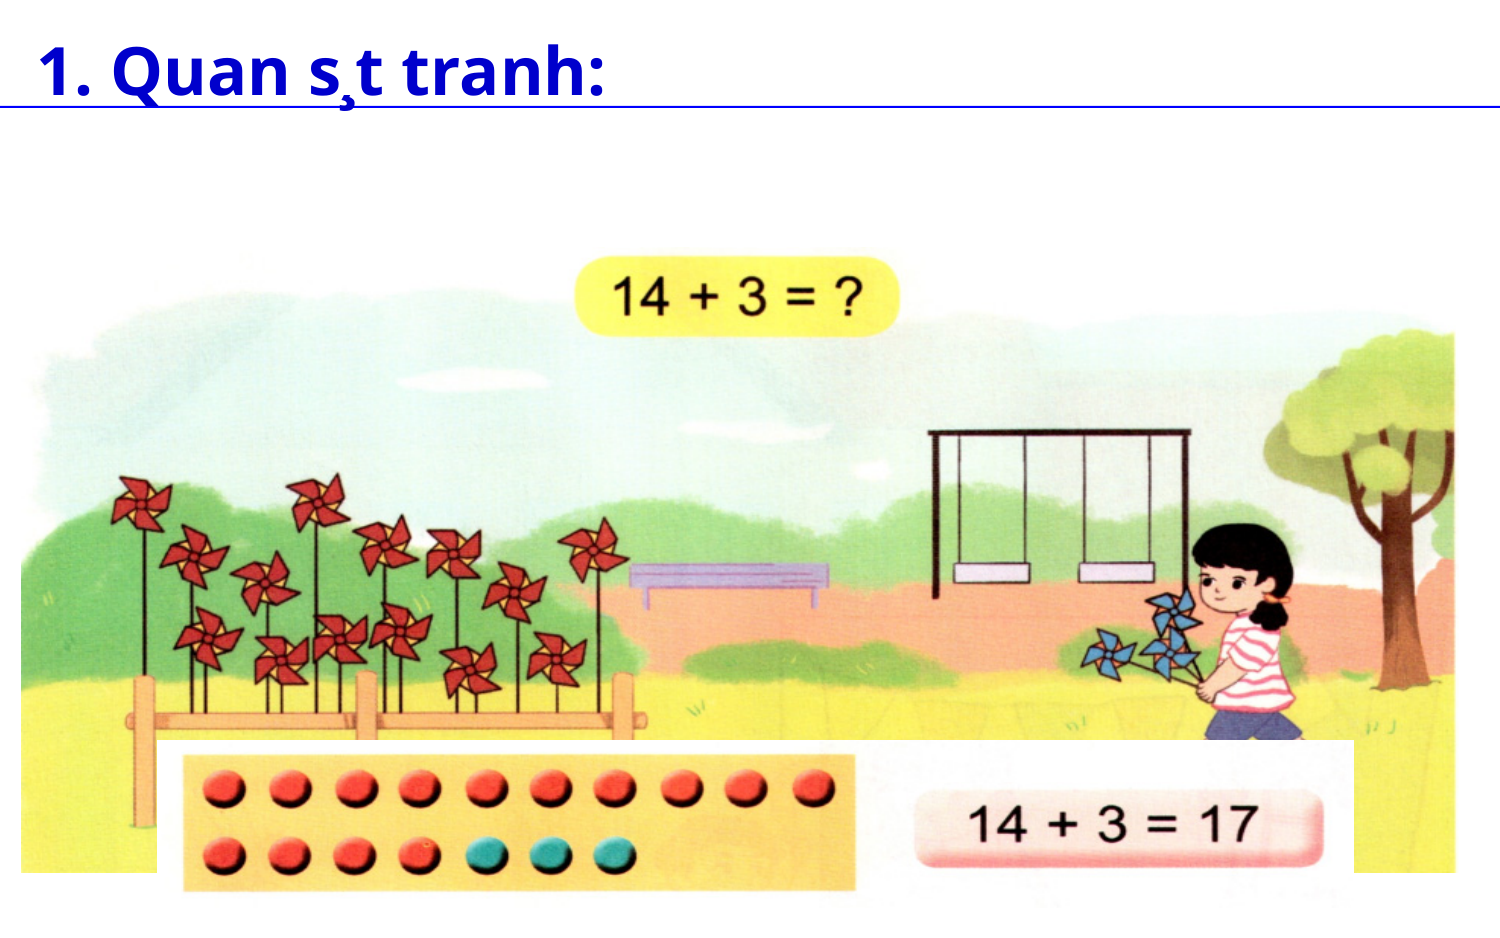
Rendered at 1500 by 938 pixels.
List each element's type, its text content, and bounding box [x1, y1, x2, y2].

text_box 1. Quan s¸t tranh: [21, 21, 705, 116]
picture [21, 247, 1459, 909]
